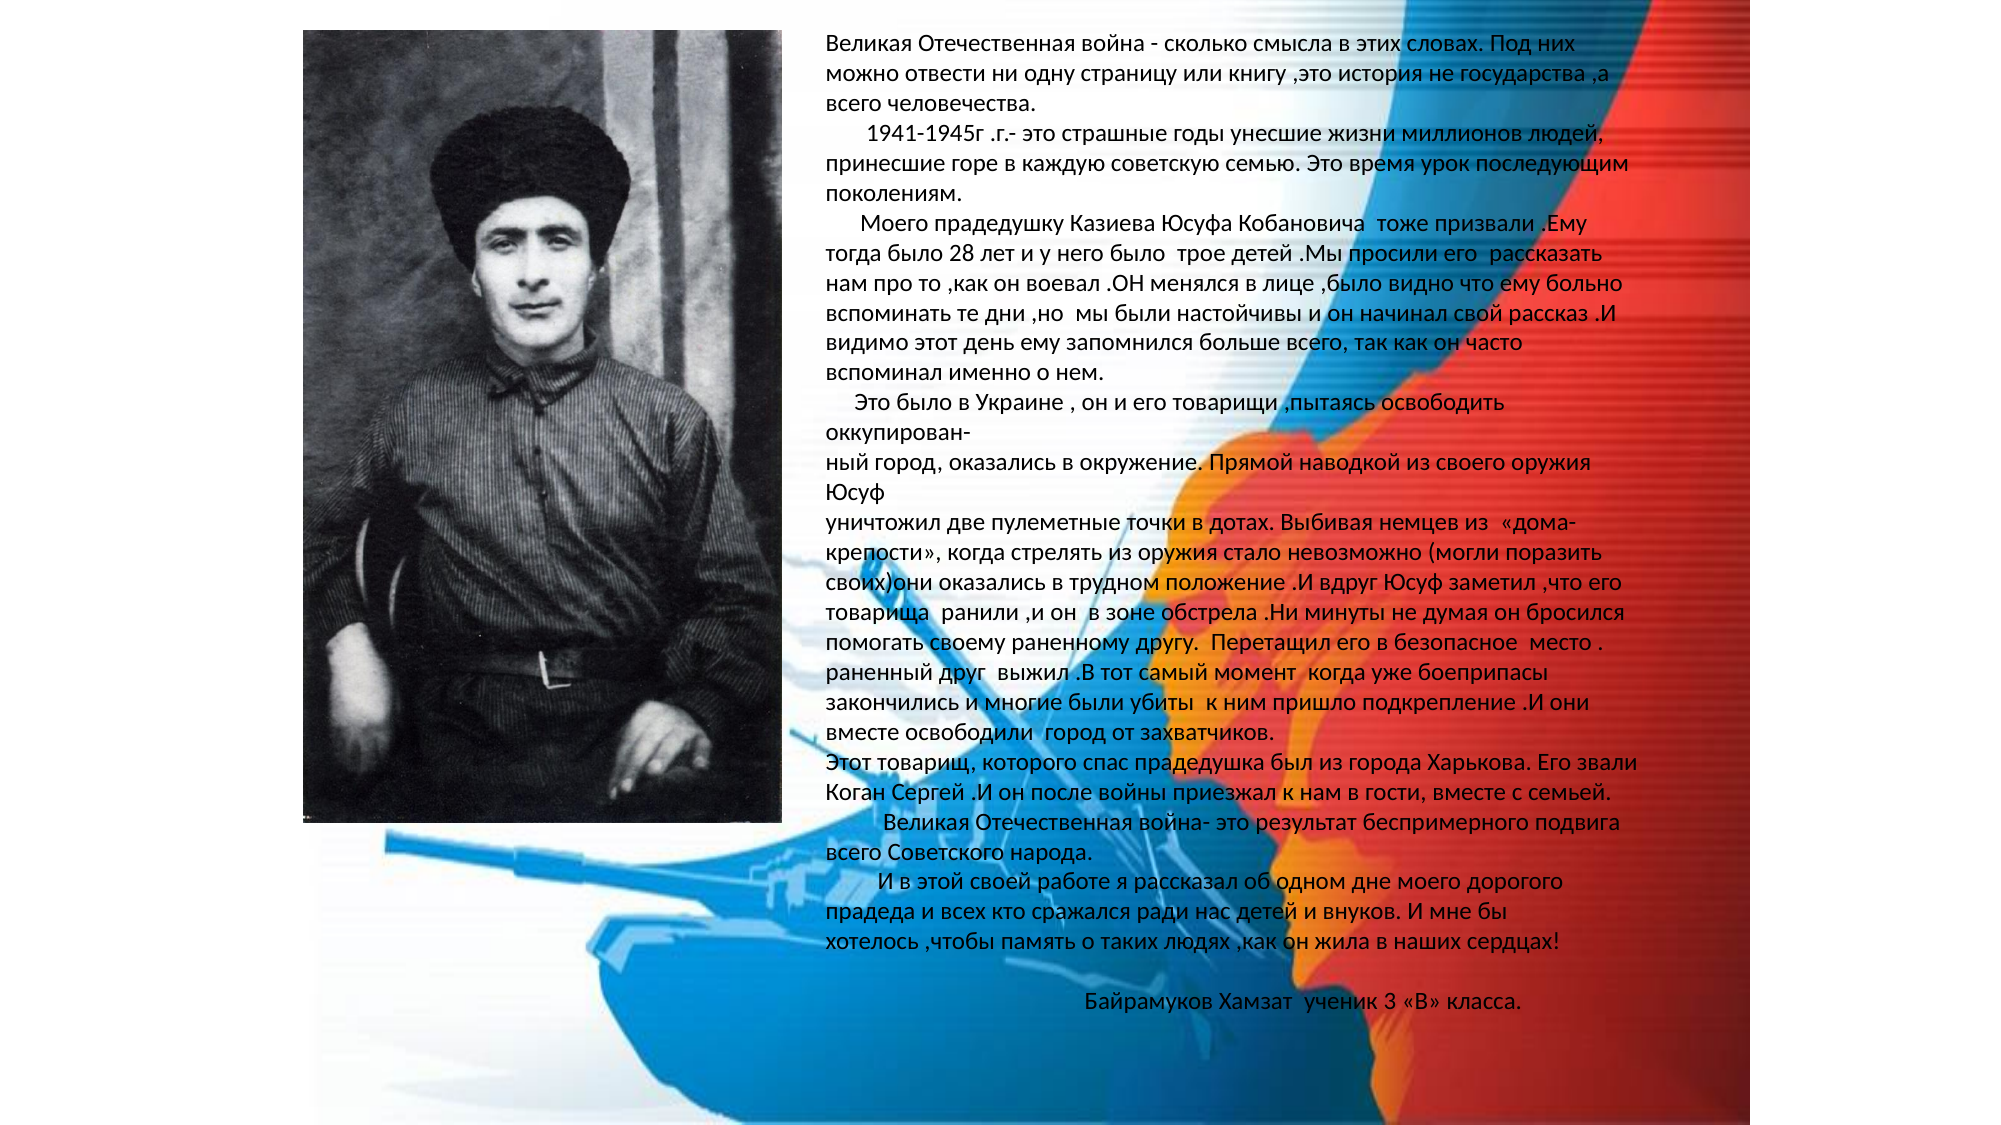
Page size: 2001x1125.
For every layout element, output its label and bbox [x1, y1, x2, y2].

picture [250, 0, 1750, 1125]
